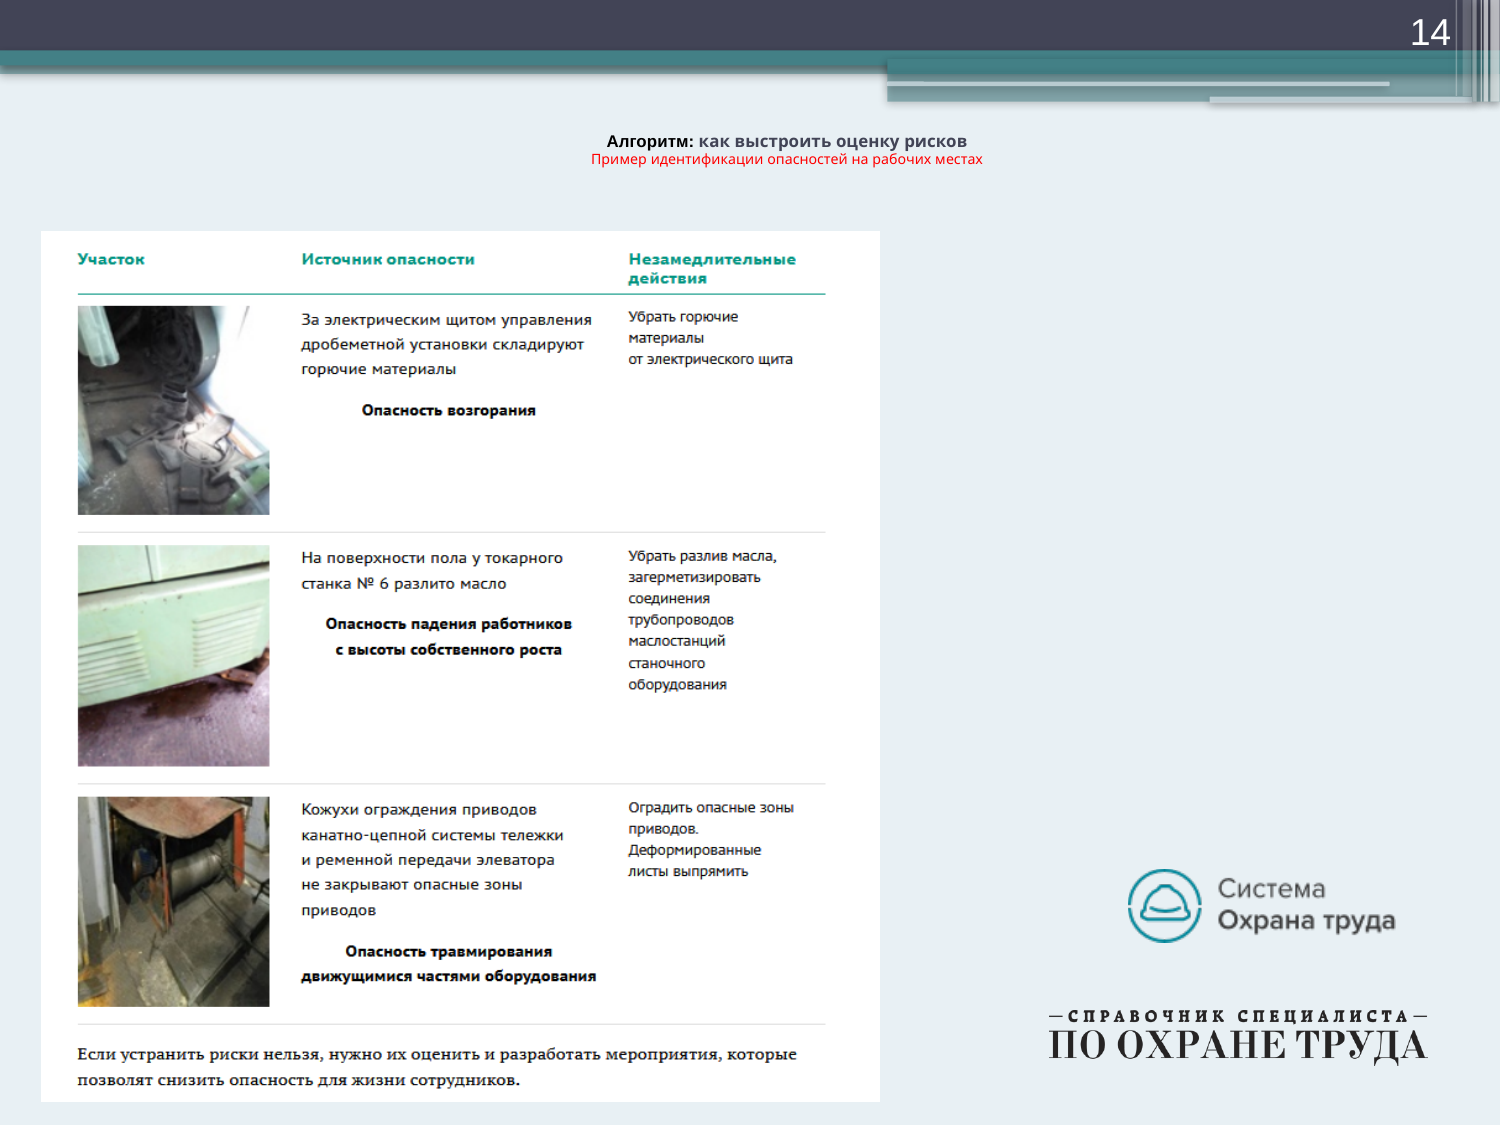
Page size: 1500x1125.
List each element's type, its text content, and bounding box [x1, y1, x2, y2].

picture [1048, 1009, 1428, 1066]
picture [1127, 869, 1396, 944]
title Алгоритм: как выстроить оценку рисков Пример идентификации опасностей на рабочих местах [112, 101, 1463, 197]
picture [40, 231, 881, 1102]
slide_number 14 [1341, 0, 1466, 61]
